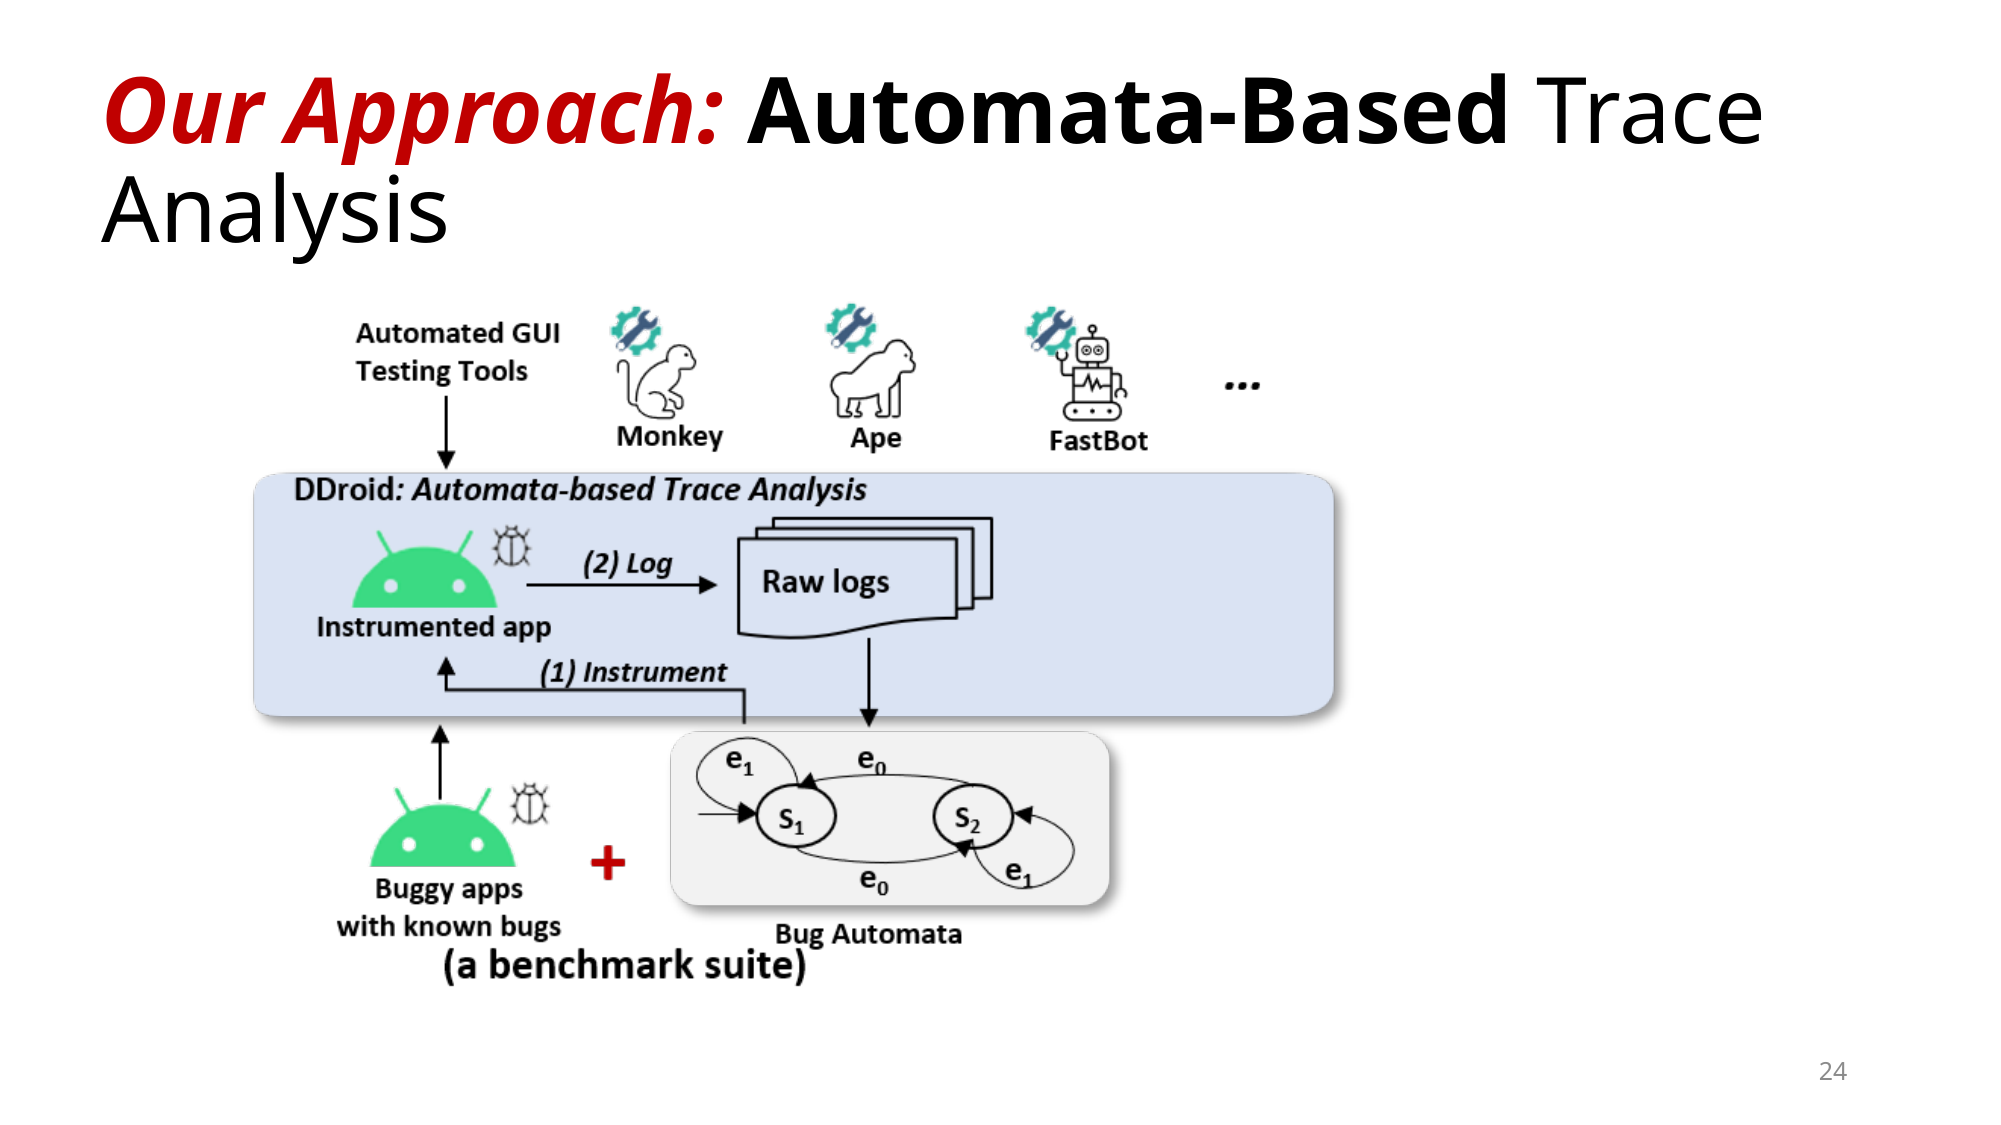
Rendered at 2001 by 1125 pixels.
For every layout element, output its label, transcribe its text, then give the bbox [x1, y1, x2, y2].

slide_number 24 [1412, 1042, 1863, 1103]
title Our Approach: Automata-Based Trace Analysis [86, 54, 2000, 273]
picture [248, 272, 1354, 1019]
